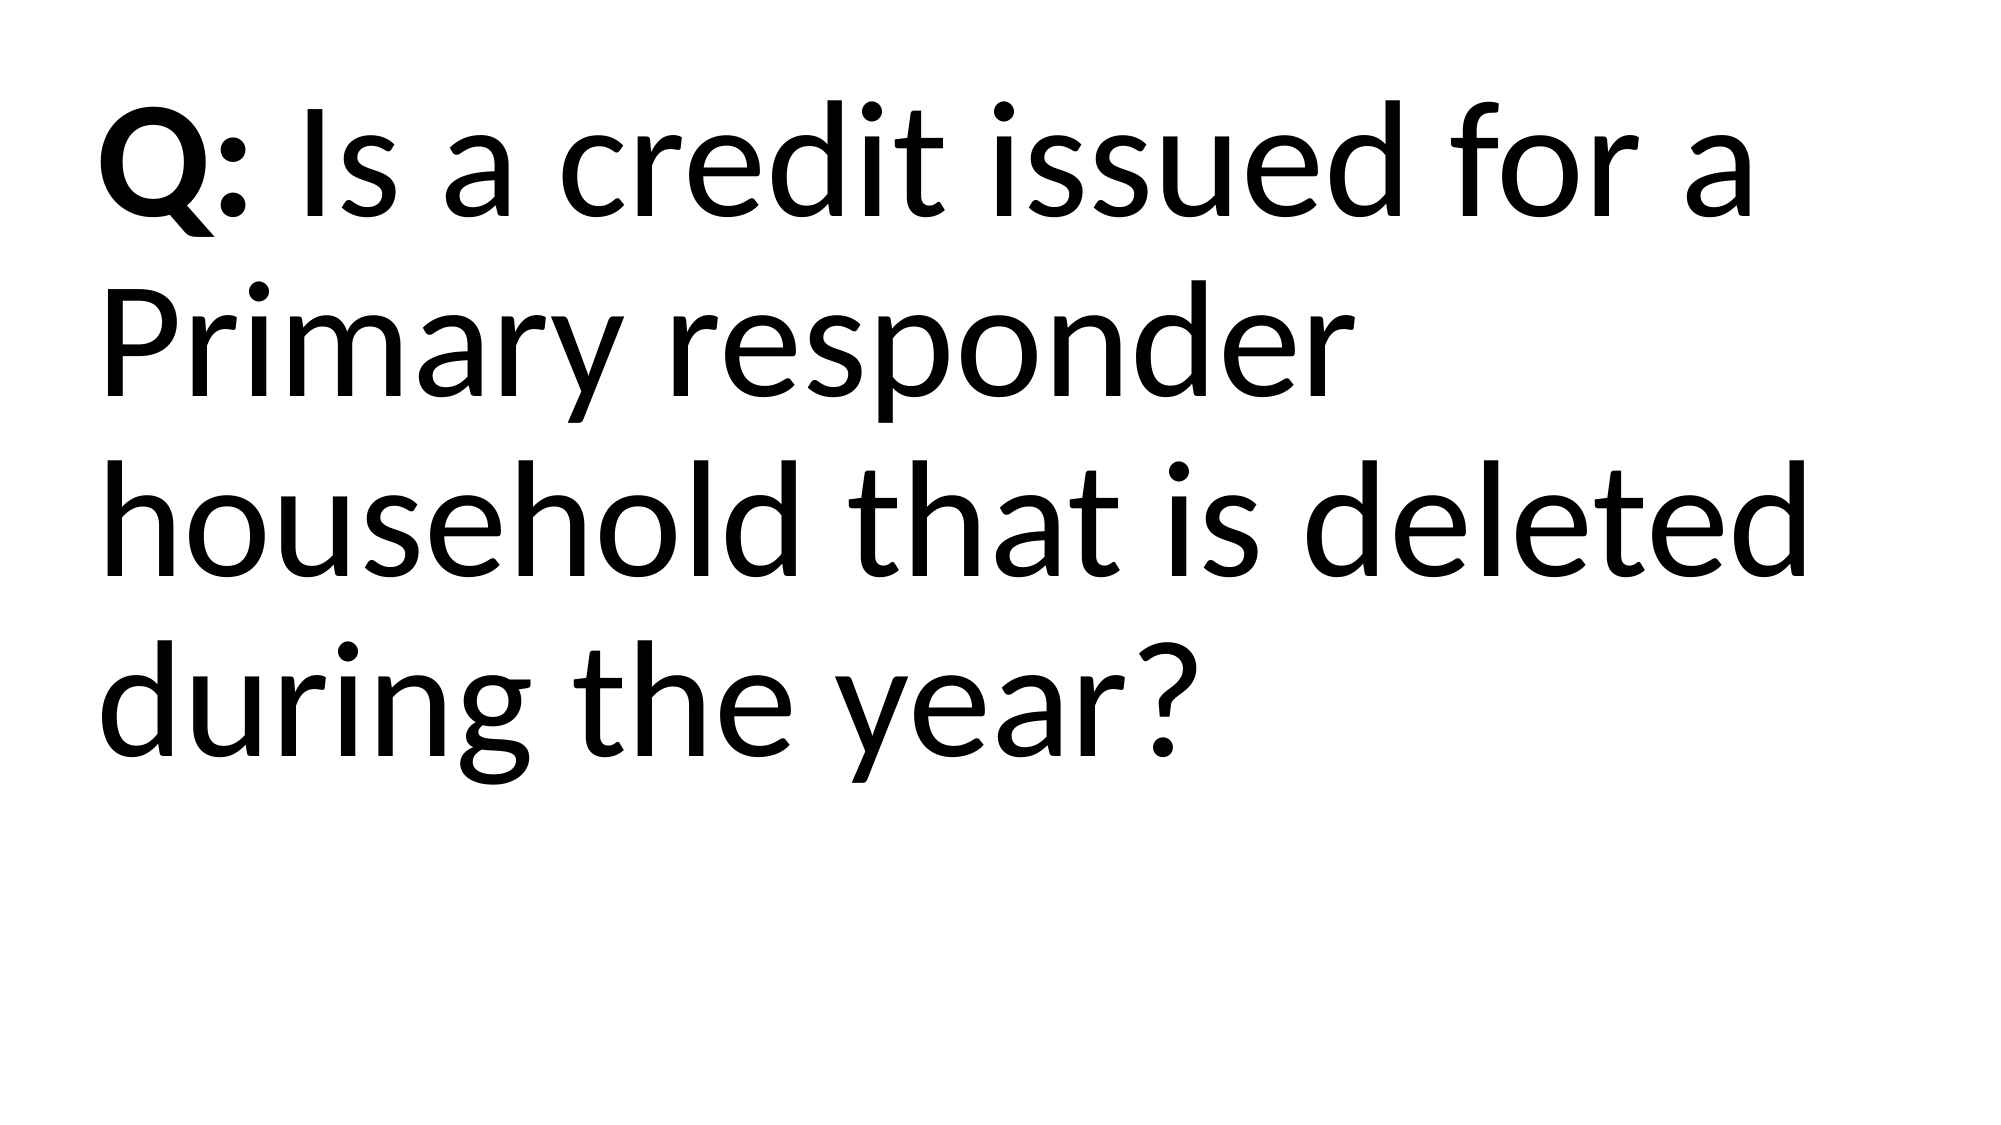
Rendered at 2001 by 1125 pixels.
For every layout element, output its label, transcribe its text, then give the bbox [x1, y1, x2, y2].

list Q: Is a credit issued for a Primary responder household that is deleted during the year? [81, 64, 1950, 1021]
